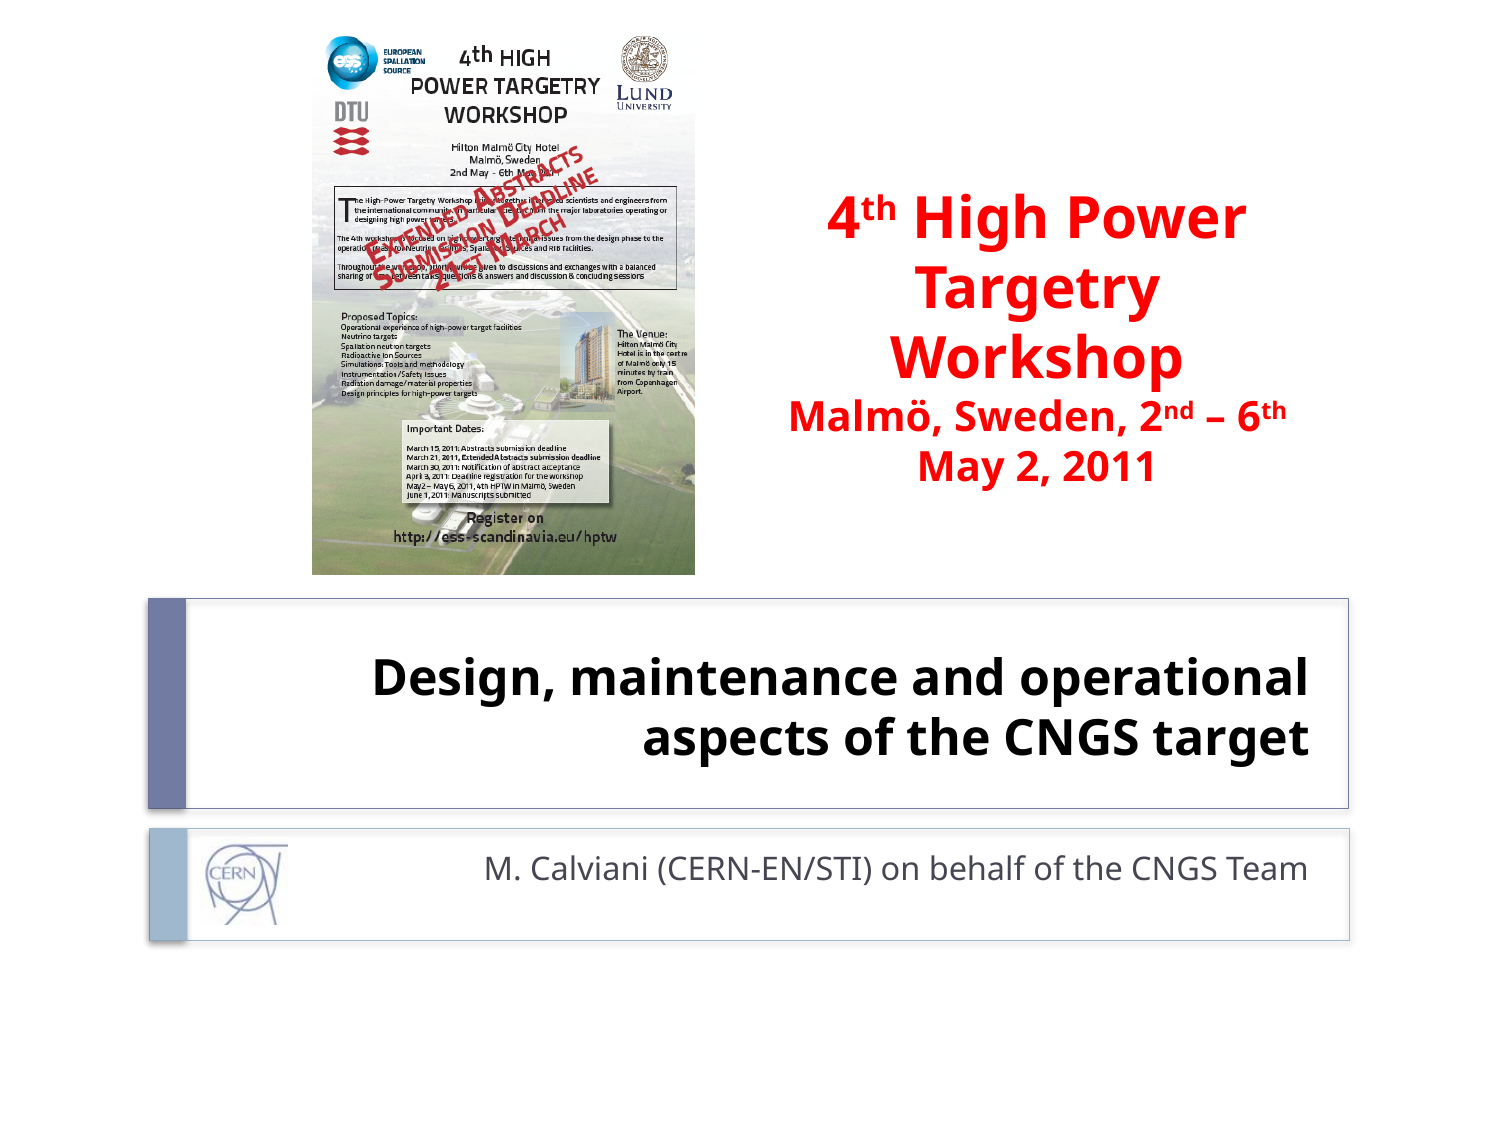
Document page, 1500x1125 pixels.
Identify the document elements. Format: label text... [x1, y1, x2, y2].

picture [312, 27, 696, 576]
title Design, maintenance and operational aspects of the CNGS target [200, 637, 1325, 800]
subtitle M. Calviani (CERN-EN/STI) on behalf of the CNGS Team [425, 840, 1325, 929]
text_box 4th High Power Targetry Workshop Malmö, Sweden, 2nd – 6th May 2, 2011 [750, 172, 1325, 498]
picture [199, 837, 288, 926]
